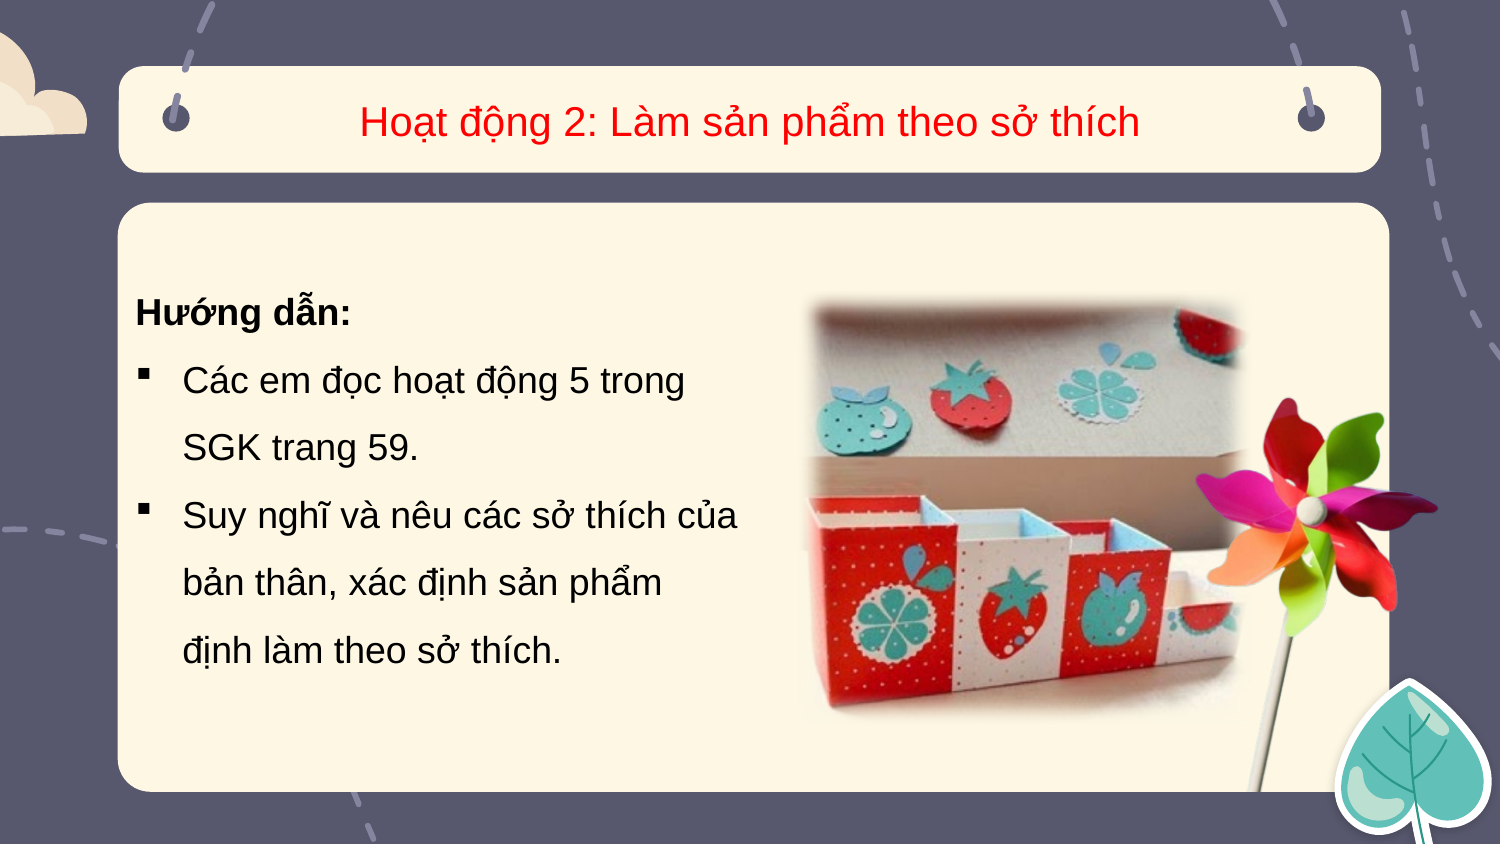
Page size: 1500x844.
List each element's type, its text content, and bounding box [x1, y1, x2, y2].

text_box [117, 202, 1390, 792]
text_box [1332, 800, 1494, 844]
text_box Hướng dẫn: Các em đọc hoạt động 5 trong SGK trang 59. Suy nghĩ và nêu các sở thích của bản thân, xác định sản phẩm định làm theo sở thích. [120, 258, 754, 679]
title Hoạt động 2: Làm sản phẩm theo sở thích [174, 79, 1326, 174]
picture [797, 289, 1500, 793]
